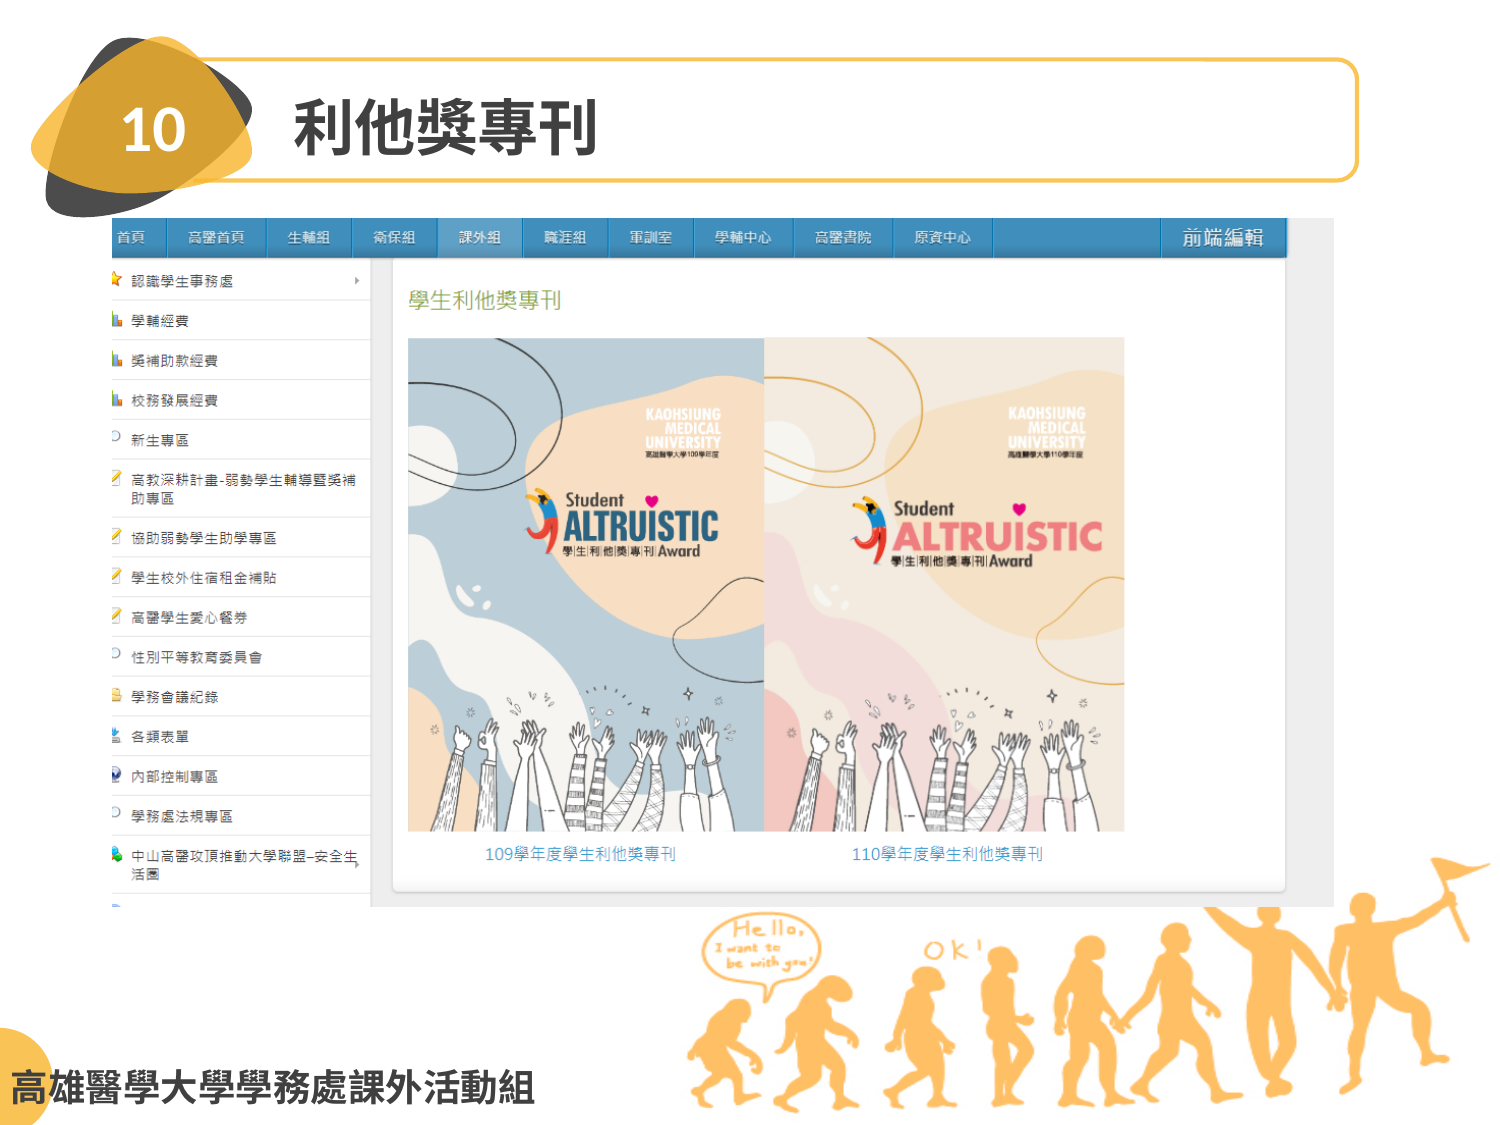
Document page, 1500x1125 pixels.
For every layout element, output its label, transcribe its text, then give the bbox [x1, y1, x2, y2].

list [111, 218, 1334, 907]
list 10 [34, 77, 270, 189]
table_cell [667, 834, 1500, 1123]
list 利他獎專刊 [278, 81, 1317, 171]
